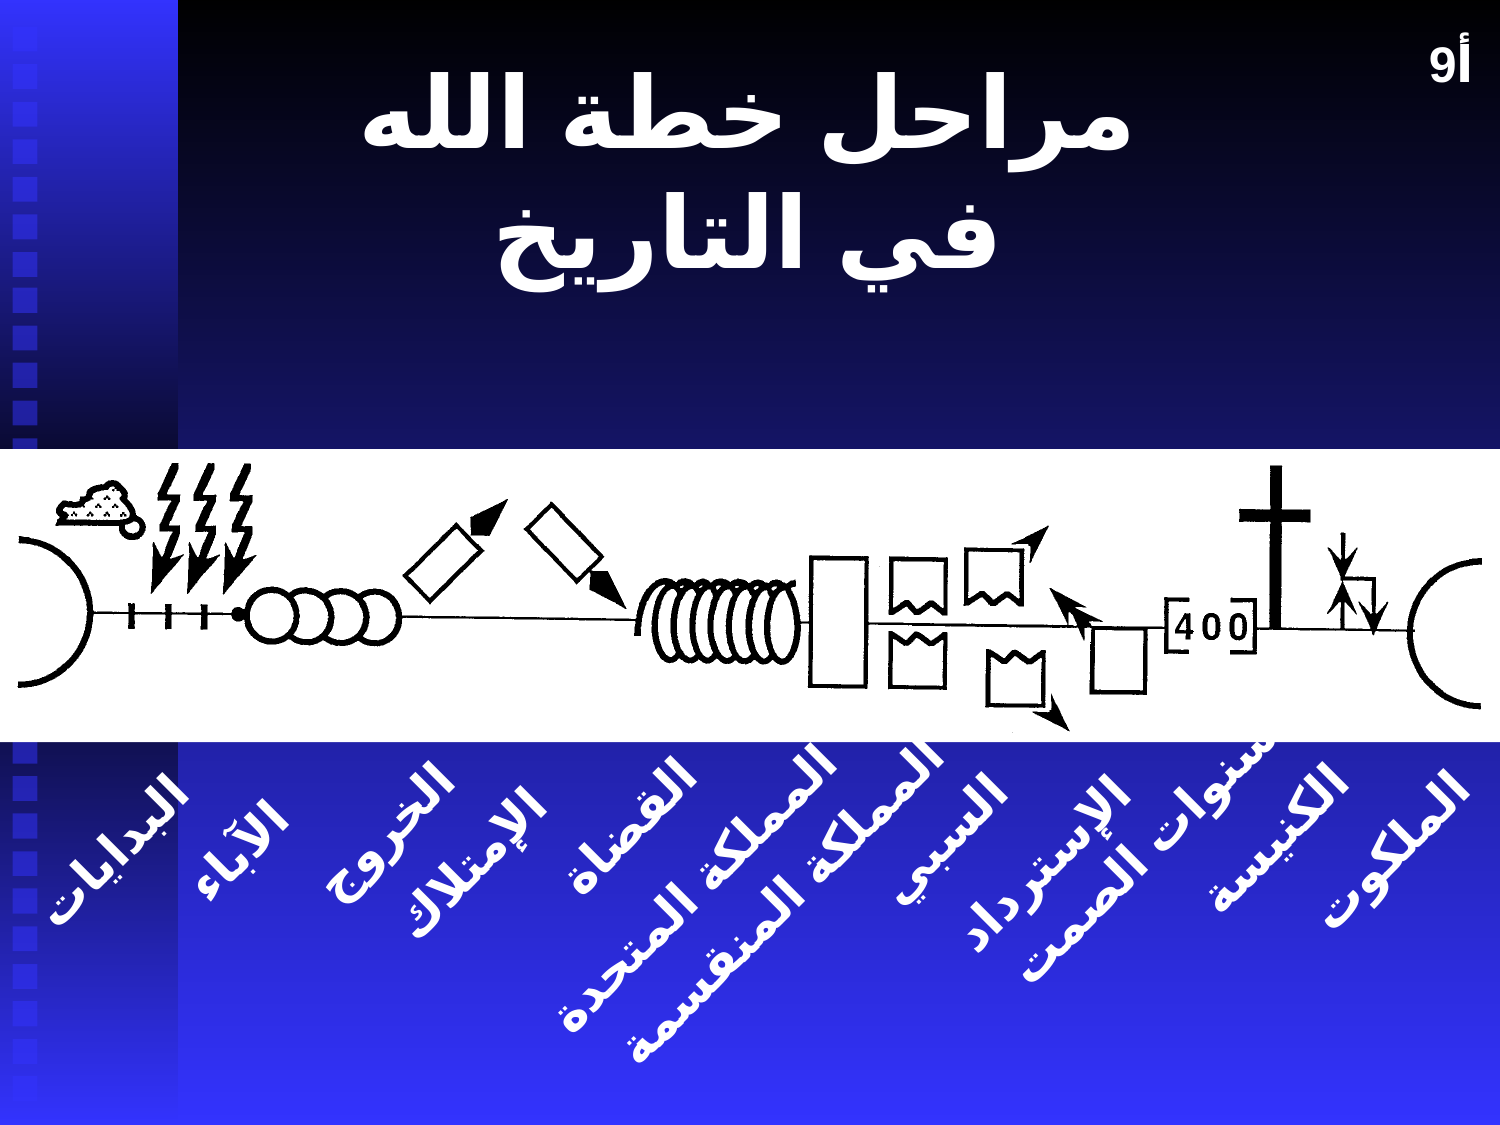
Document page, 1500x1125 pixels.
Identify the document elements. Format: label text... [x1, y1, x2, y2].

text_box المملكة المنقسمة [587, 746, 967, 1092]
text_box الإمتلاك [365, 758, 573, 967]
text_box البدايات [6, 746, 216, 954]
text_box الملكوت [1281, 746, 1497, 958]
text_box سنوات الصمت [979, 746, 1298, 1012]
text_box الإسترداد [925, 746, 1148, 979]
text_box القضاة [530, 746, 724, 922]
text_box مراحل خطة الله في التاريخ [343, 41, 1152, 296]
text_box 9أ [1413, 24, 1489, 100]
text_box الآباء [158, 771, 316, 929]
text_box المملكة المتحدة [519, 746, 860, 1059]
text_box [0, 449, 1500, 738]
text_box الكنيسة [1168, 746, 1376, 941]
text_box الخروج [290, 746, 473, 920]
text_box السبي [848, 746, 1035, 930]
